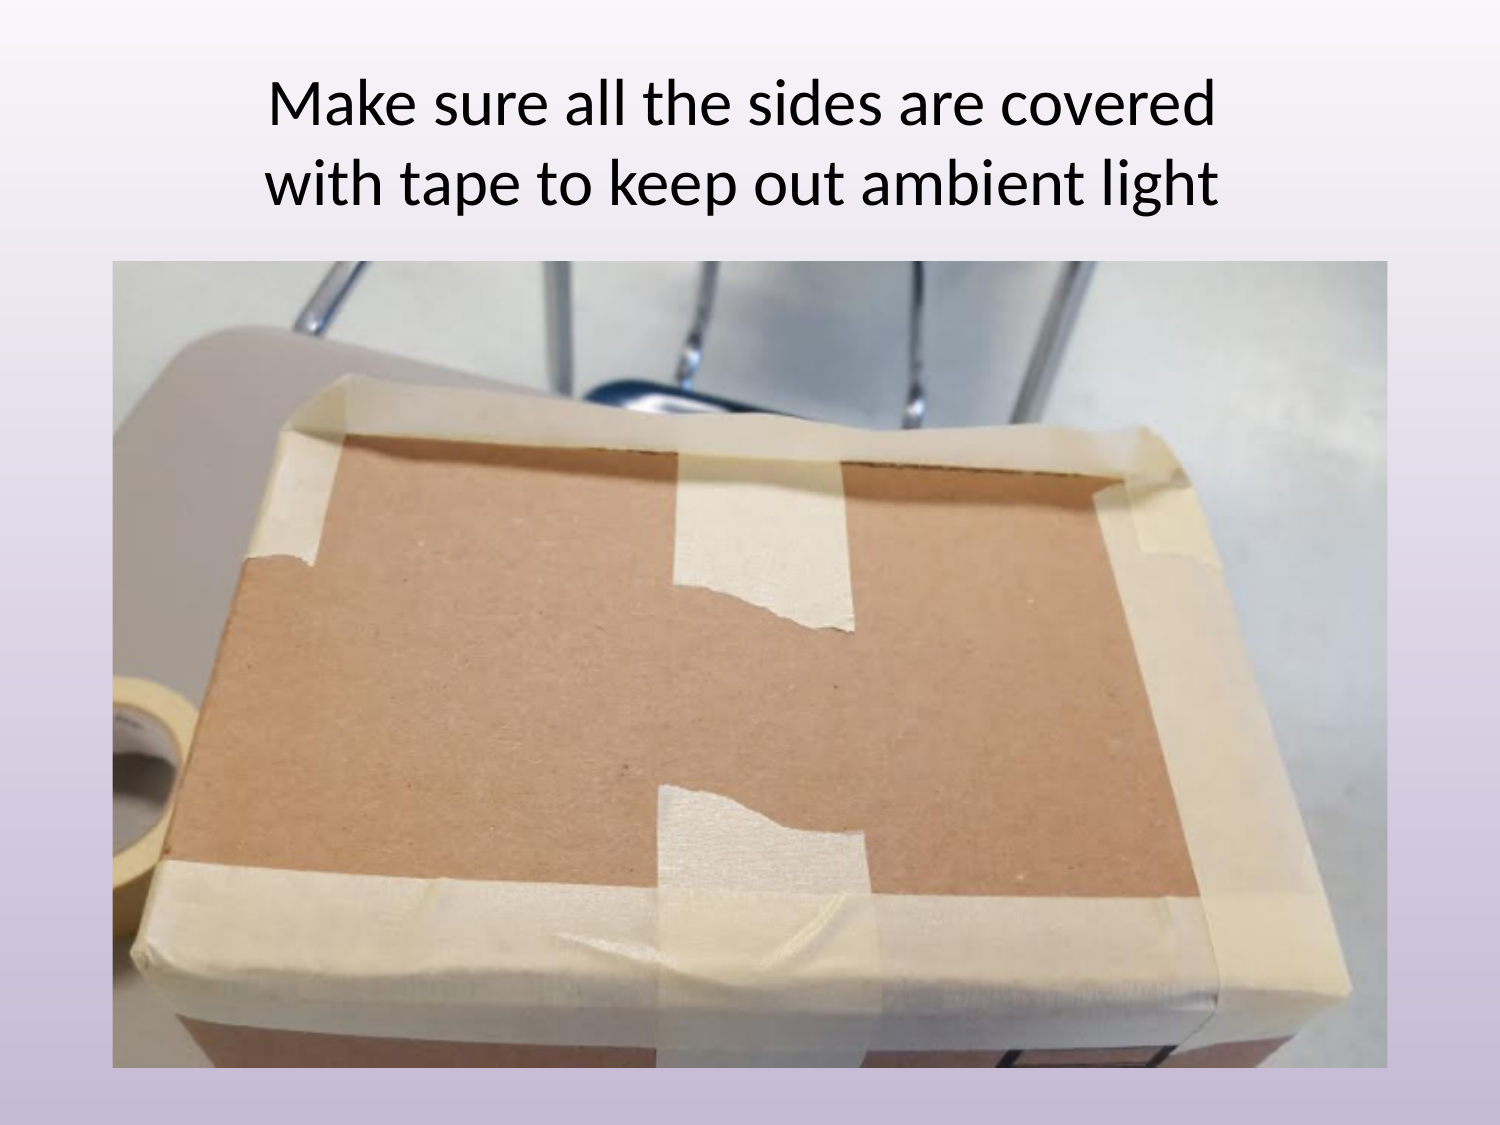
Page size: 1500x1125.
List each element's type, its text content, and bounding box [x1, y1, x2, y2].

title Make sure all the sides are covered with tape to keep out ambient light [75, 45, 1425, 233]
picture [112, 261, 1388, 1068]
